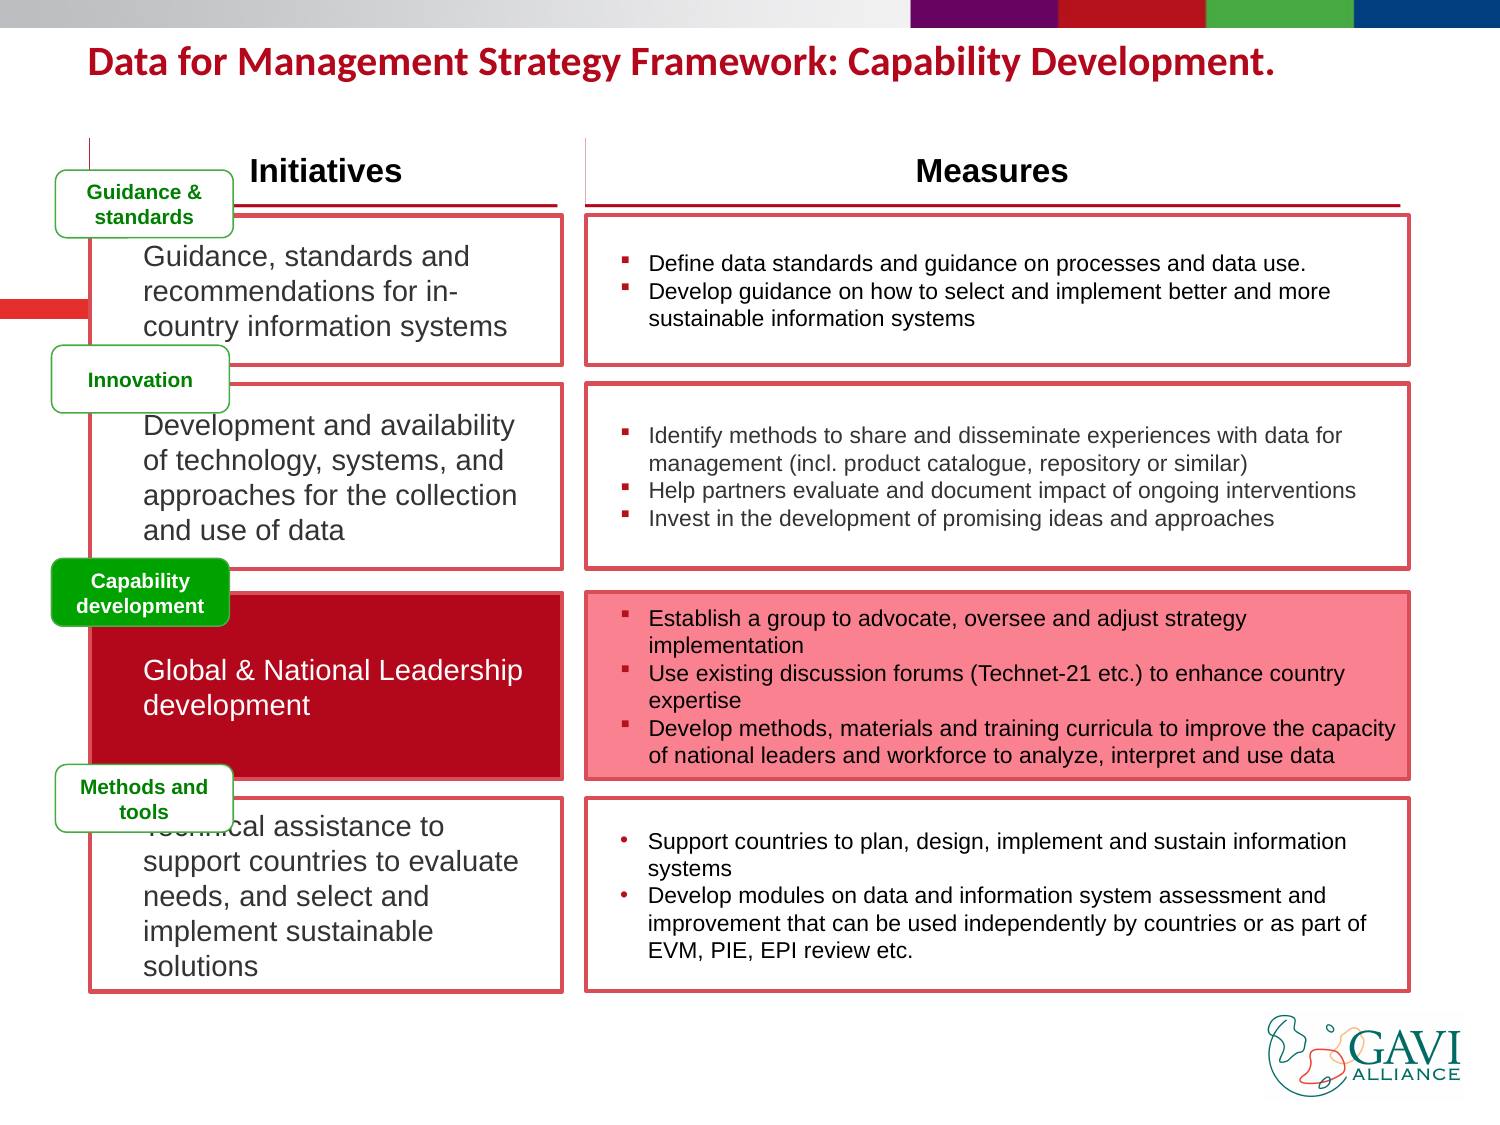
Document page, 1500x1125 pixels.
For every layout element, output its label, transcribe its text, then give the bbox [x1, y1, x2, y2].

text_box Guidance, standards and recommendations for in-country information systems [88, 213, 564, 367]
text_box Guidance & standards [53, 167, 236, 240]
text_box Global & National Leadership development [88, 591, 564, 781]
picture [1262, 1012, 1465, 1100]
text_box Innovation [49, 343, 232, 416]
text_box Capability development [49, 556, 232, 629]
text_box Technical assistance to support countries to evaluate needs, and select and implement sustainable solutions [88, 796, 564, 994]
picture [0, 0, 1500, 28]
title Data for Management Strategy Framework: Capability Development. [87, 26, 1432, 164]
text_box Methods and tools [53, 762, 236, 835]
text_box Support countries to plan, design, implement and sustain information systems Develop modules on data and information system assessment and improvement that can be used independently by countries or as part of EVM, PIE, EPI review etc. [584, 796, 1411, 993]
text_box Identify methods to share and disseminate experiences with data for management (incl. product catalogue, repository or similar) Help partners evaluate and document impact of ongoing interventions Invest in the development of promising ideas and approaches [584, 381, 1411, 571]
text_box Development and availability of technology, systems, and approaches for the collection and use of data [88, 382, 564, 571]
text_box Establish a group to advocate, oversee and adjust strategy implementation Use existing discussion forums (Technet-21 etc.) to enhance country expertise Develop methods, materials and training curricula to improve the capacity of national leaders and workforce to analyze, interpret and use data [584, 590, 1411, 781]
text_box Define data standards and guidance on processes and data use. Develop guidance on how to select and implement better and more sustainable information systems [584, 213, 1411, 367]
text_box Initiatives [89, 134, 563, 205]
picture [0, 299, 88, 319]
text_box Measures [585, 134, 1409, 205]
